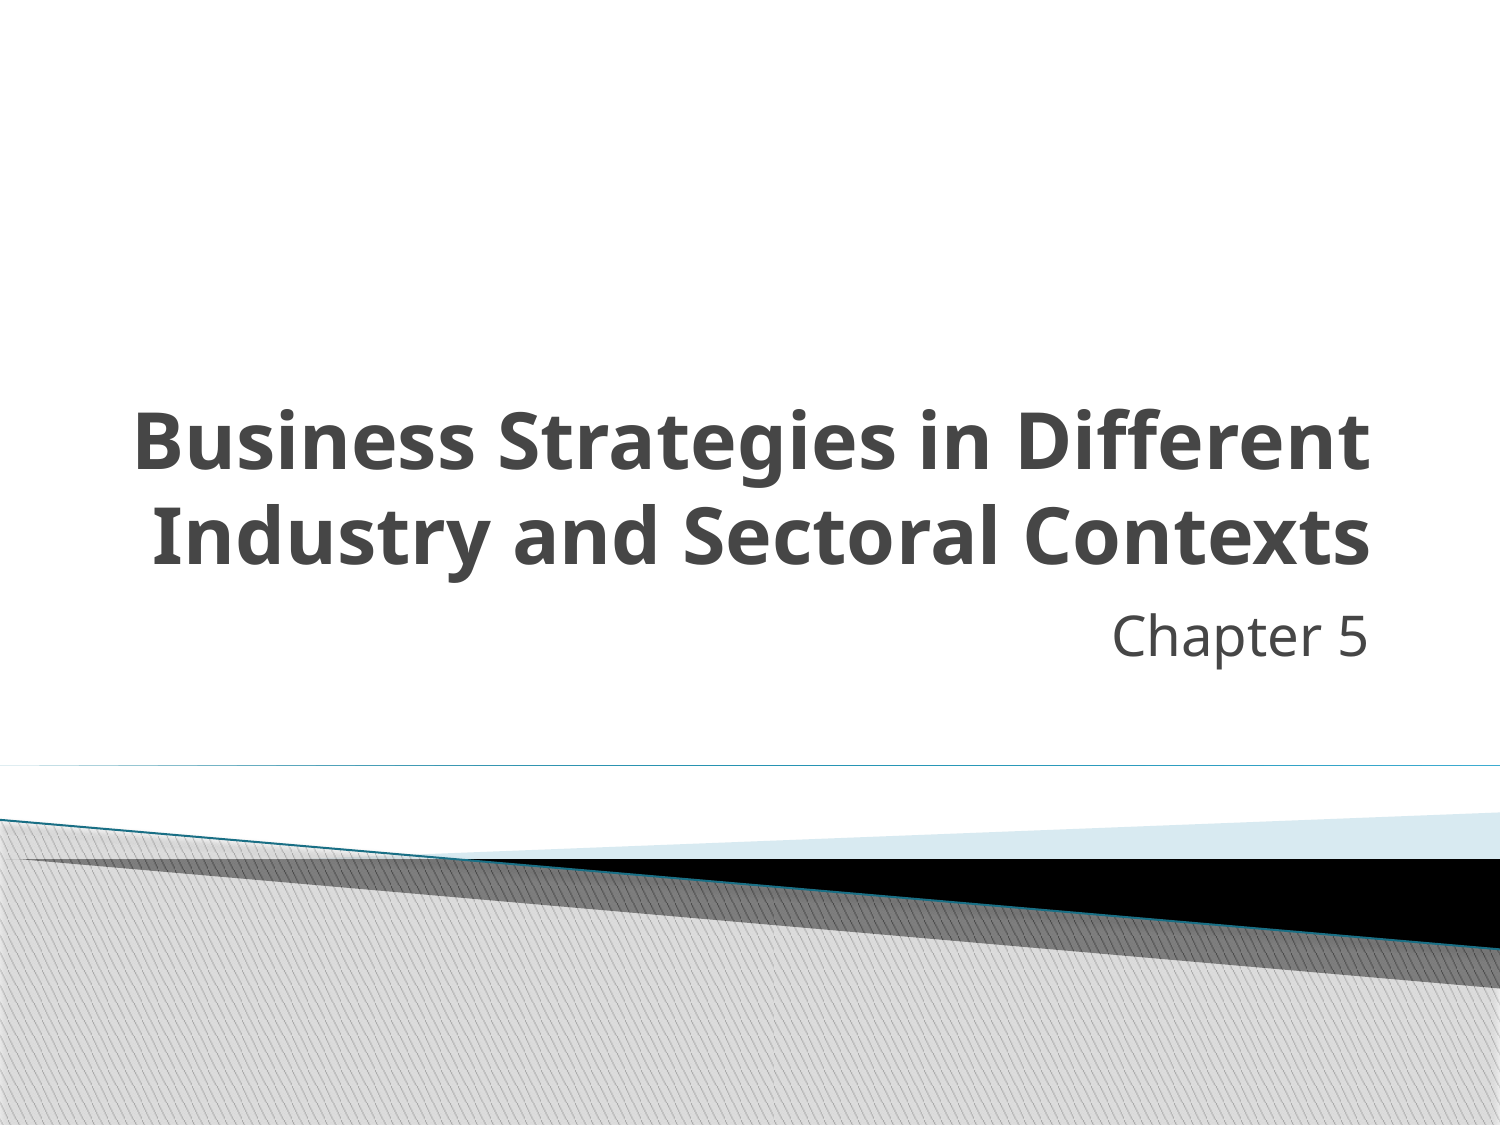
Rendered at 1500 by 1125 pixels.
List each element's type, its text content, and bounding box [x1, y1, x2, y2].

picture [5, 859, 1500, 989]
subtitle Chapter 5 [112, 592, 1388, 790]
title Business Strategies in Different Industry and Sectoral Contexts [112, 287, 1388, 588]
